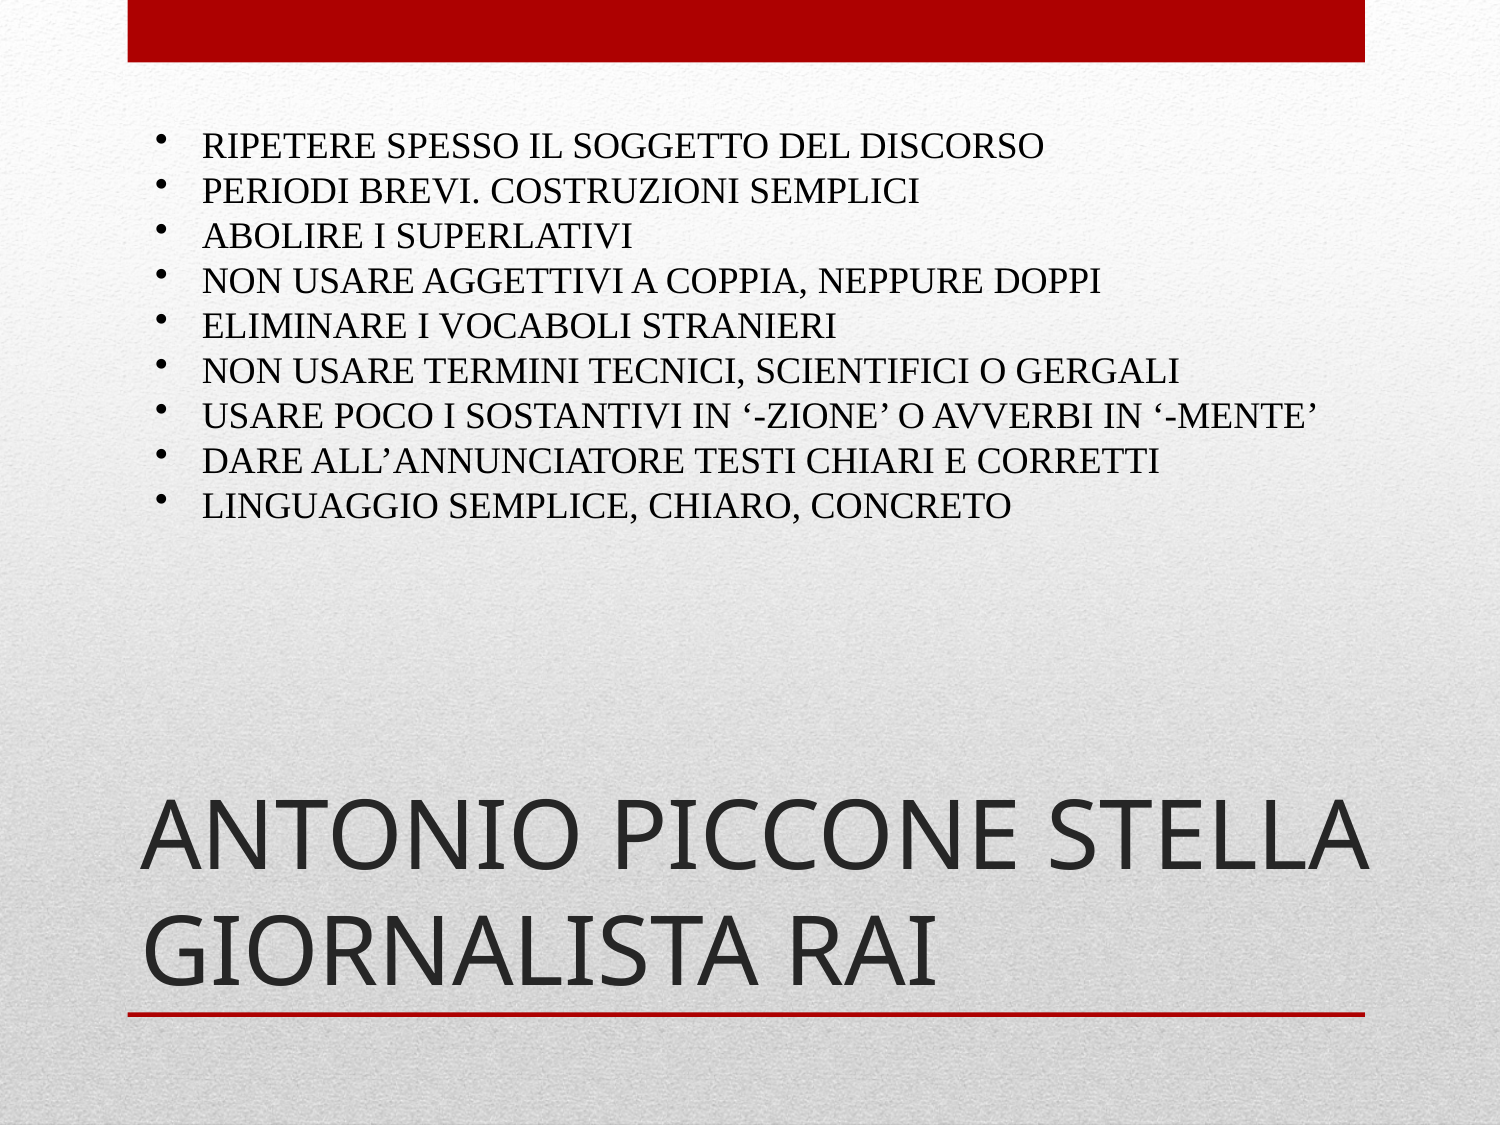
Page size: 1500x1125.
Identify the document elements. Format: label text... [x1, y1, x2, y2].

text_box RIPETERE SPESSO IL SOGGETTO DEL DISCORSO PERIODI BREVI. COSTRUZIONI SEMPLICI ABOLIRE I SUPERLATIVI NON USARE AGGETTIVI A COPPIA, NEPPURE DOPPI ELIMINARE I VOCABOLI STRANIERI NON USARE TERMINI TECNICI, SCIENTIFICI O GERGALI USARE POCO I SOSTANTIVI IN ‘-ZIONE’ O AVVERBI IN ‘-MENTE’ DARE ALL’ANNUNCIATORE TESTI CHIARI E CORRETTI LINGUAGGIO SEMPLICE, CHIARO, CONCRETO [140, 113, 1370, 579]
title ANTONIO PICCONE STELLA GIORNALISTA RAI [125, 750, 1389, 1013]
